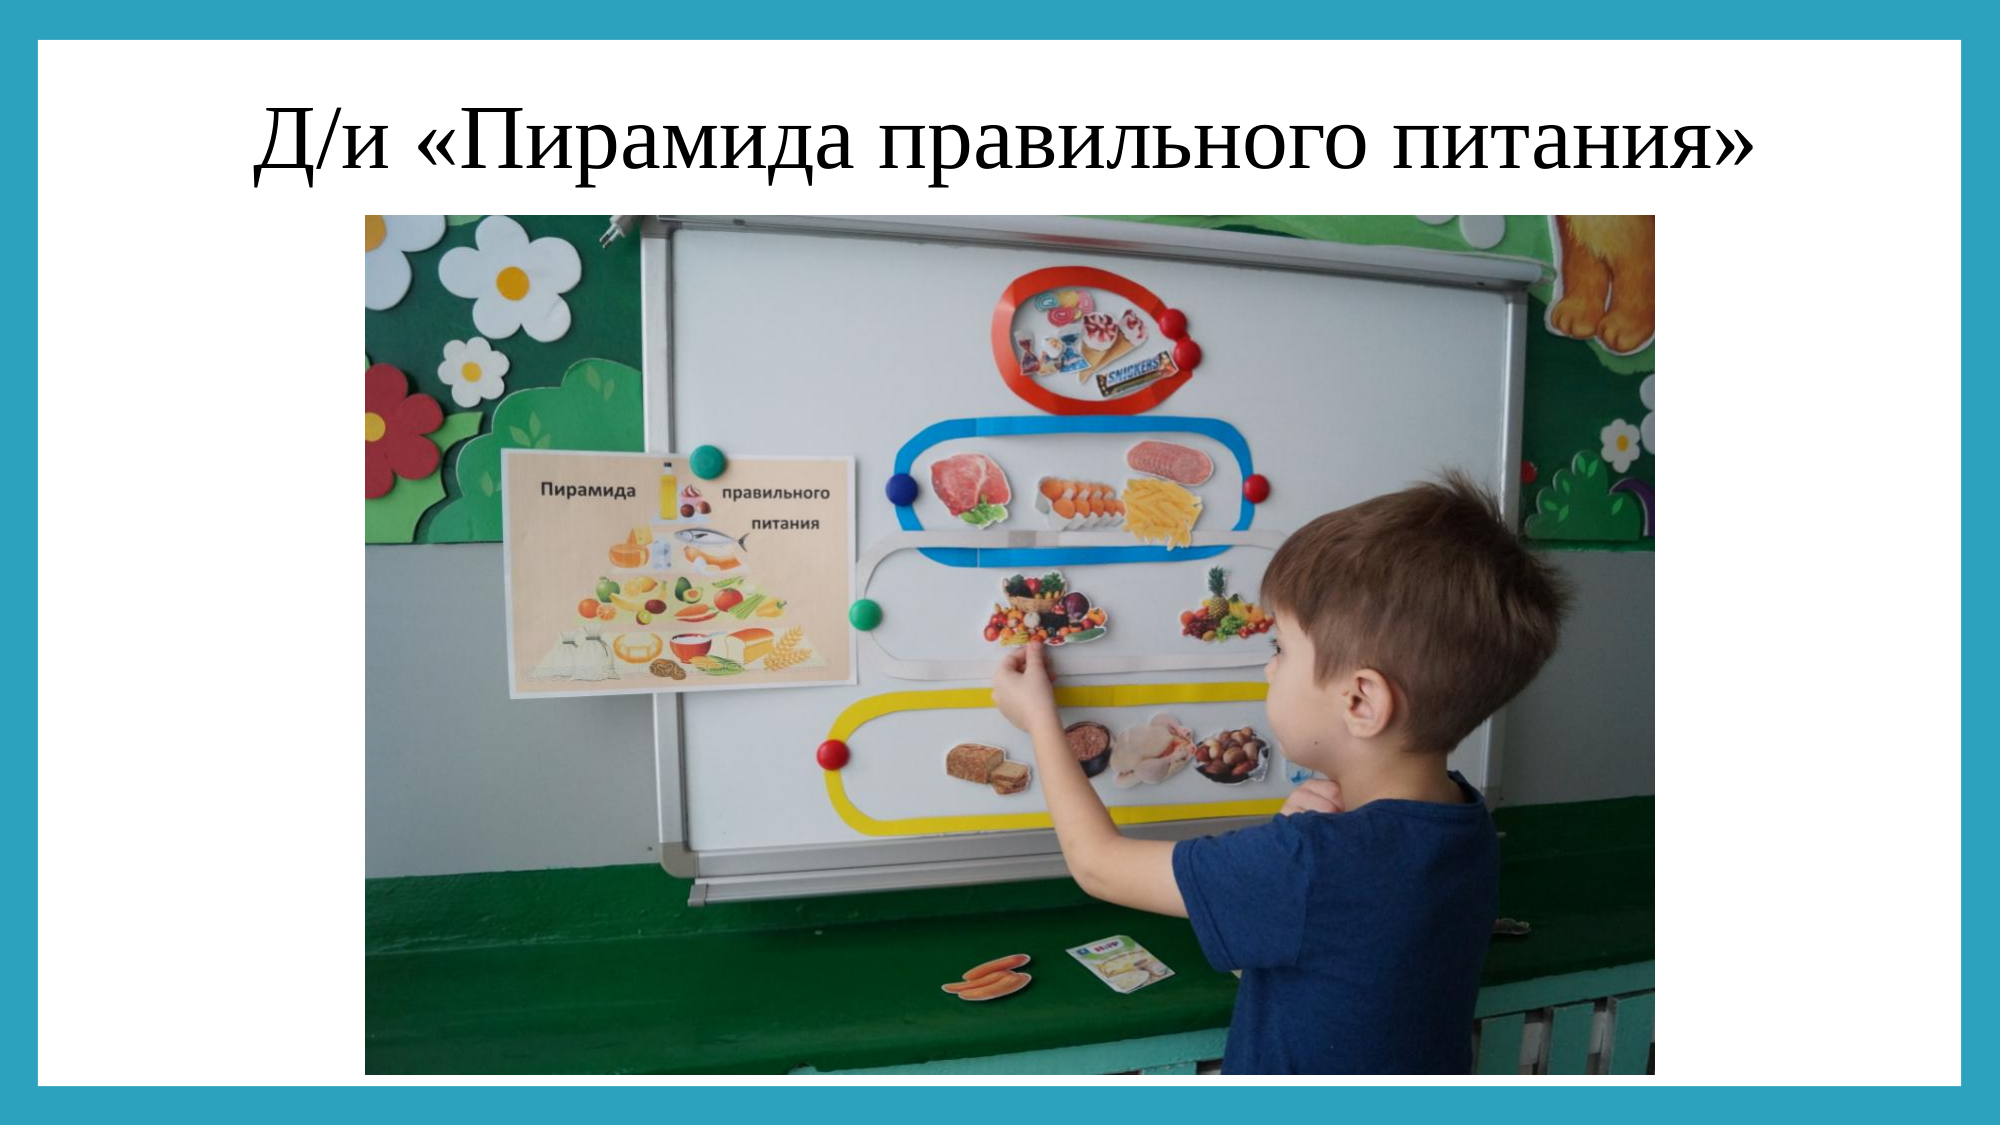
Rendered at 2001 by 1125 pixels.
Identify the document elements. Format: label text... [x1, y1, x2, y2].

picture [365, 215, 1656, 1075]
title Д/и «Пирамида правильного питания» [195, 63, 1819, 200]
